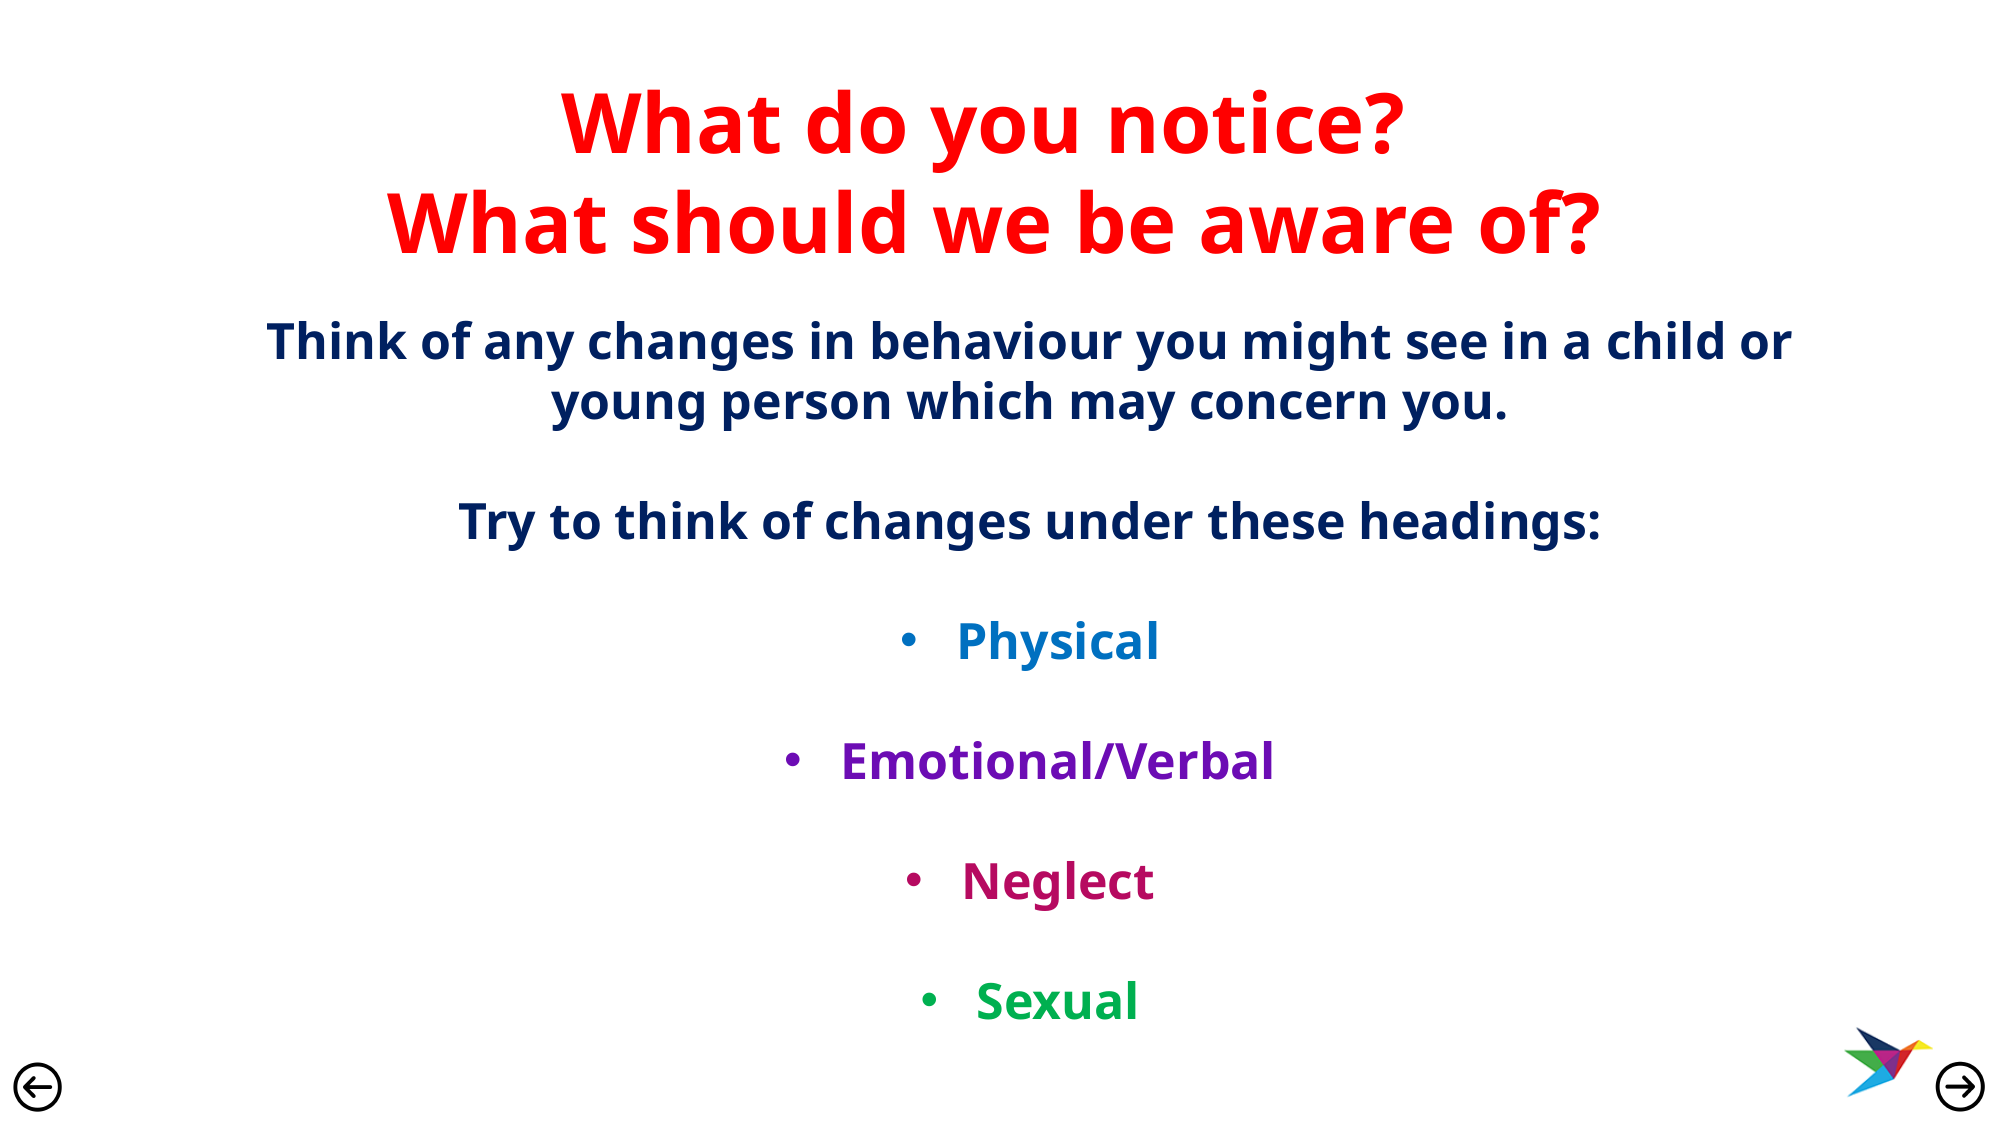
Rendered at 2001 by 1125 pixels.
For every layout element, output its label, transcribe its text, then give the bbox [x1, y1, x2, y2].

picture [1844, 1018, 1991, 1118]
text_box Think of any changes in behaviour you might see in a child or young person which may concern you. Try to think of changes under these headings: Physical Emotional/Verbal Neglect Sexual [199, 302, 1861, 1125]
text_box What do you notice? What should we be aware of? [91, 62, 1897, 278]
picture [7, 1056, 68, 1119]
